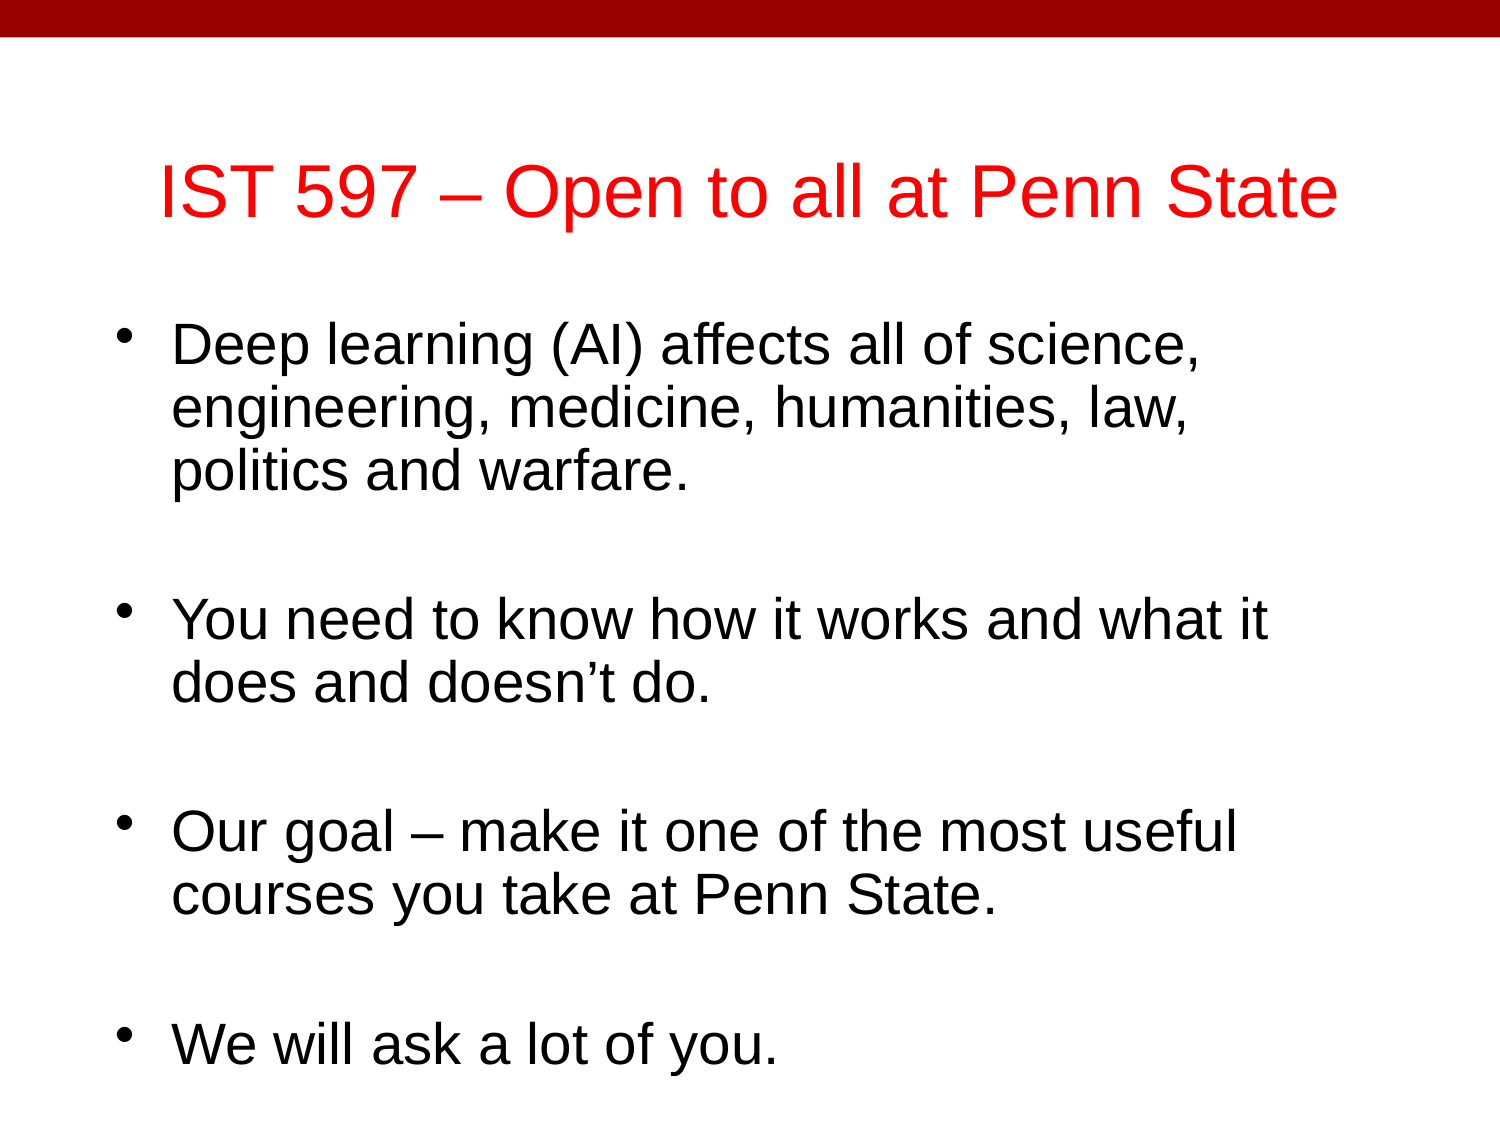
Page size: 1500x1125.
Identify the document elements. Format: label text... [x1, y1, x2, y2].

list Deep learning (AI) affects all of science, engineering, medicine, humanities, law, politics and warfare. You need to know how it works and what it does and doesn’t do. Our goal – make it one of the most useful courses you take at Penn State. We will ask a lot of you. [99, 224, 1376, 1001]
title IST 597 – Open to all at Penn State [112, 99, 1388, 276]
